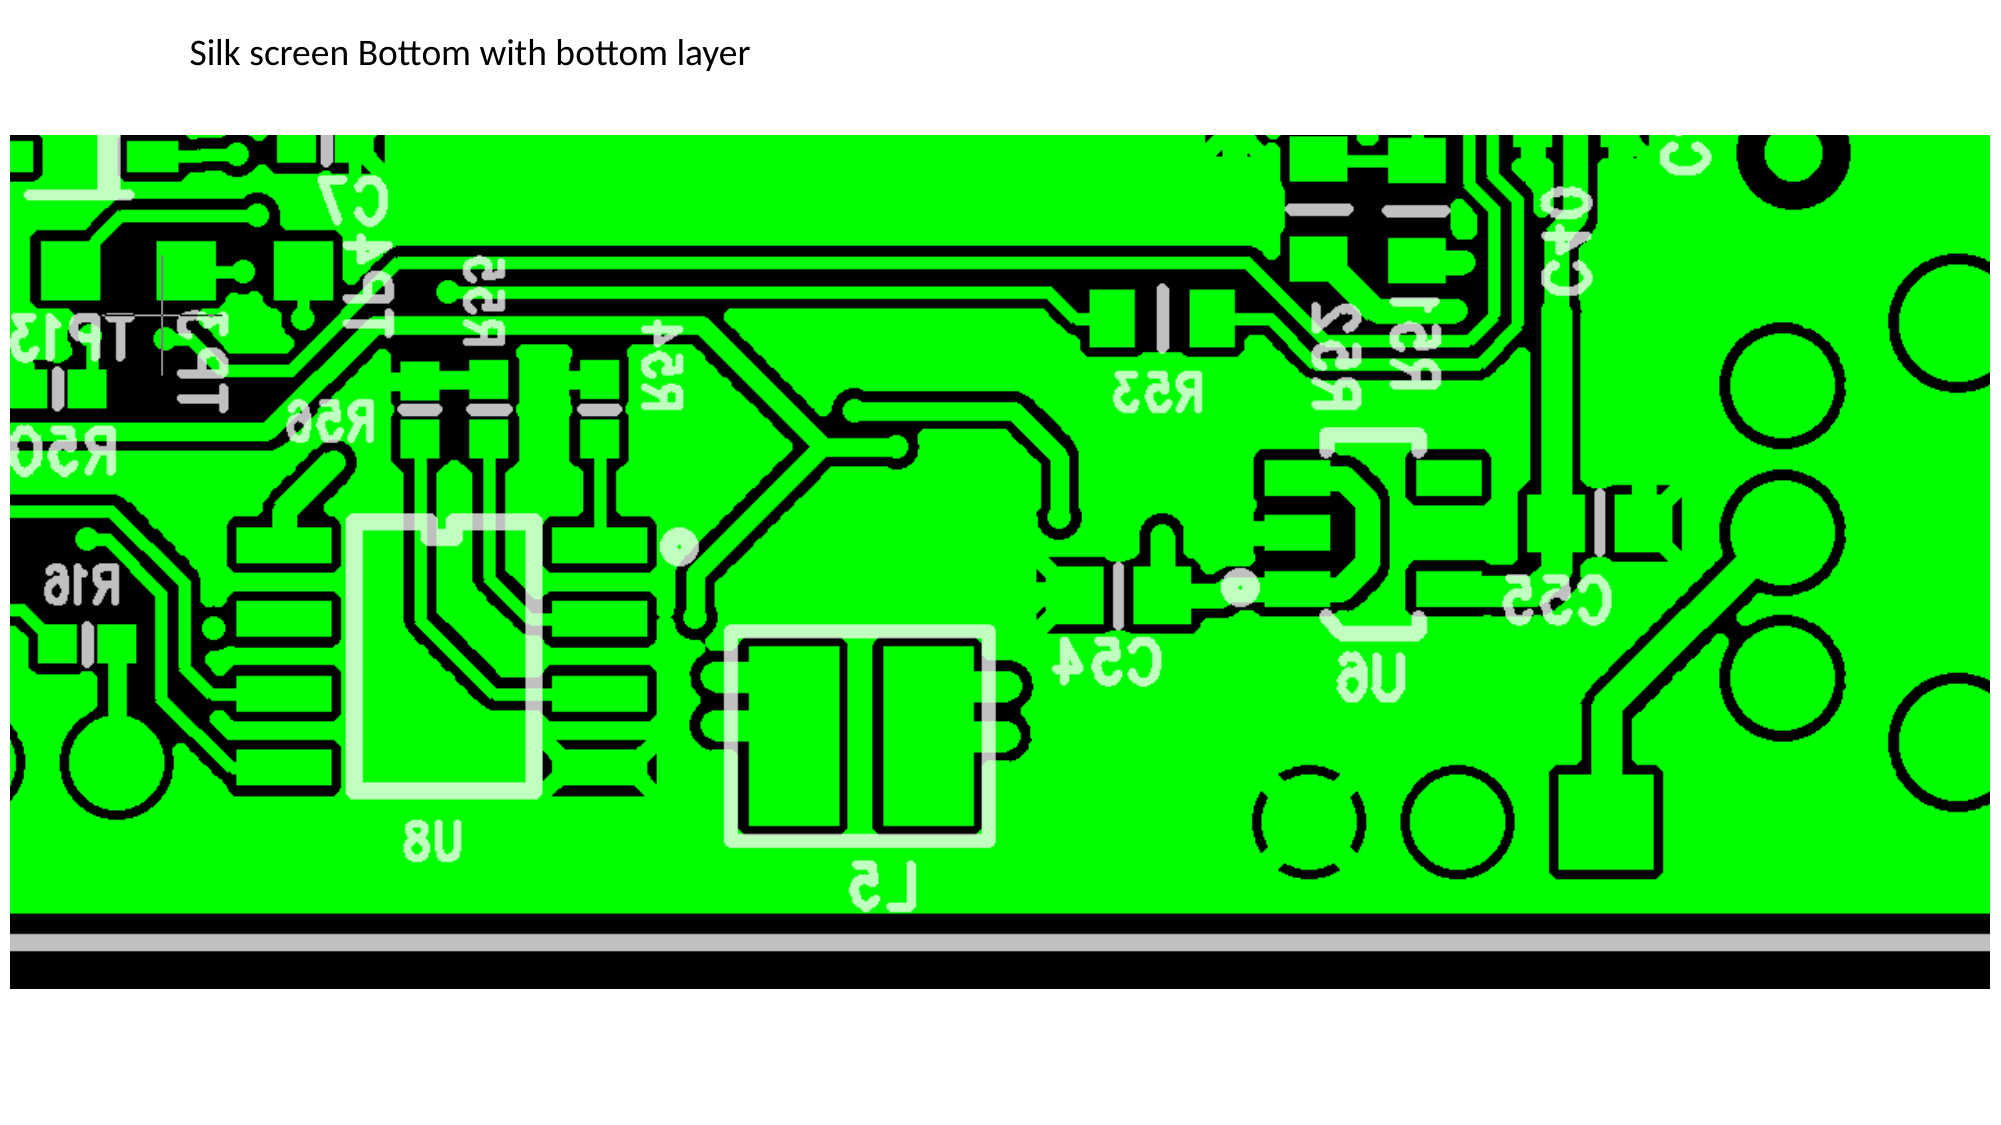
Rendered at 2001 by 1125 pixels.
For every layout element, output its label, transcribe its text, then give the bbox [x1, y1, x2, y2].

picture [10, 135, 1990, 989]
text_box Silk screen Bottom with bottom layer [174, 20, 1563, 81]
